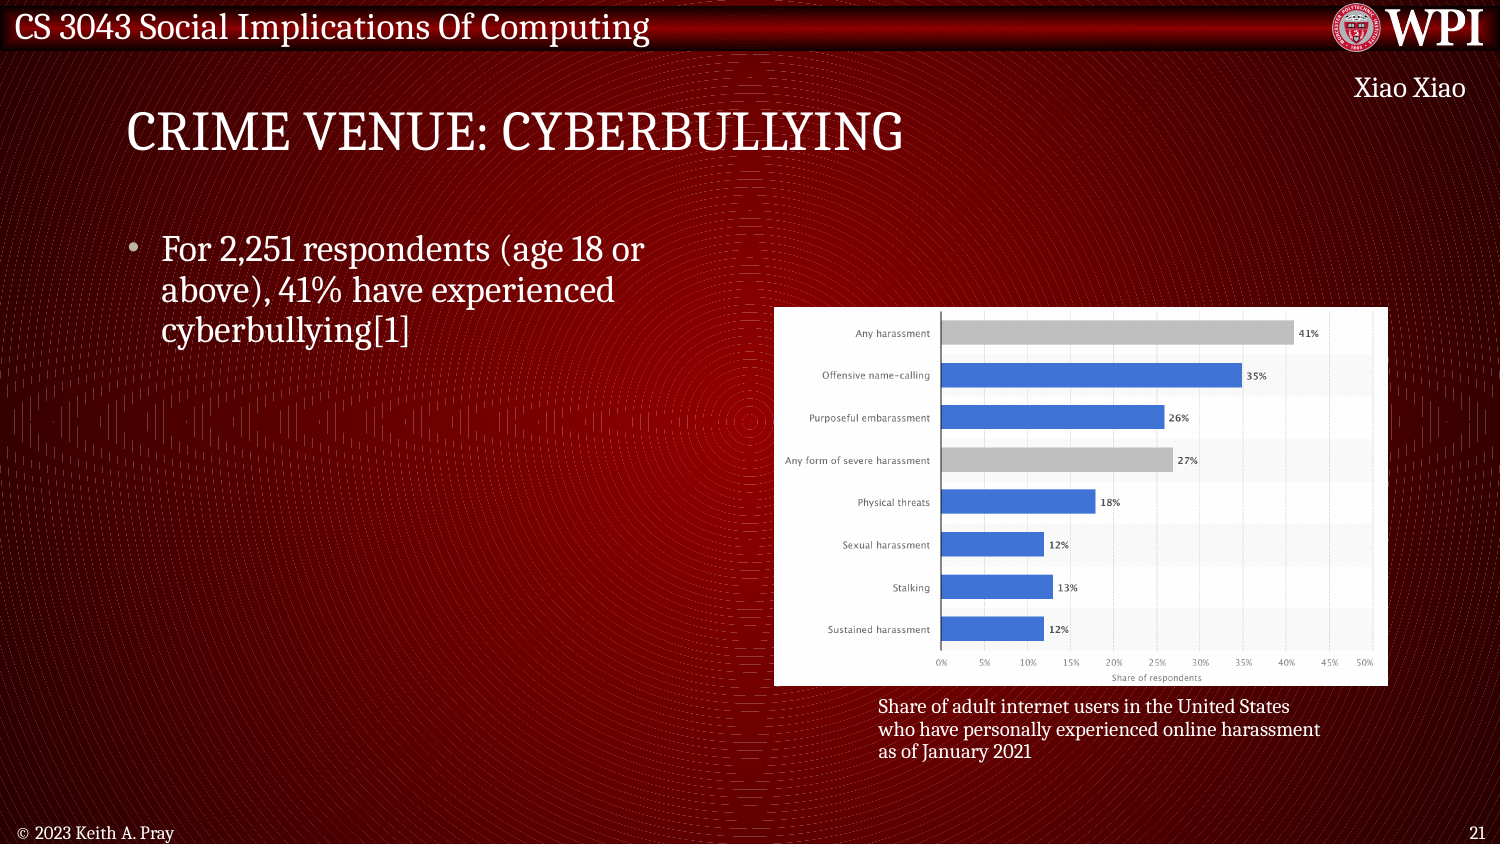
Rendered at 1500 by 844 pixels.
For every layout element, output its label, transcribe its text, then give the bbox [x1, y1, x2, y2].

picture [1332, 3, 1483, 52]
title Crime venue: cyberbullying [112, 59, 1388, 210]
footer © 2023 Keith A. Pray [0, 819, 913, 844]
text_box Xiao Xiao [1123, 61, 1481, 111]
text_box Share of adult internet users in the United States who have personally experienced online harassment as of January 2021 [863, 701, 1341, 771]
list For 2,251 respondents (age 18 or above), 41% have experienced cyberbullying[1] [112, 221, 725, 772]
slide_number 21 [1397, 819, 1500, 844]
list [774, 307, 1388, 687]
